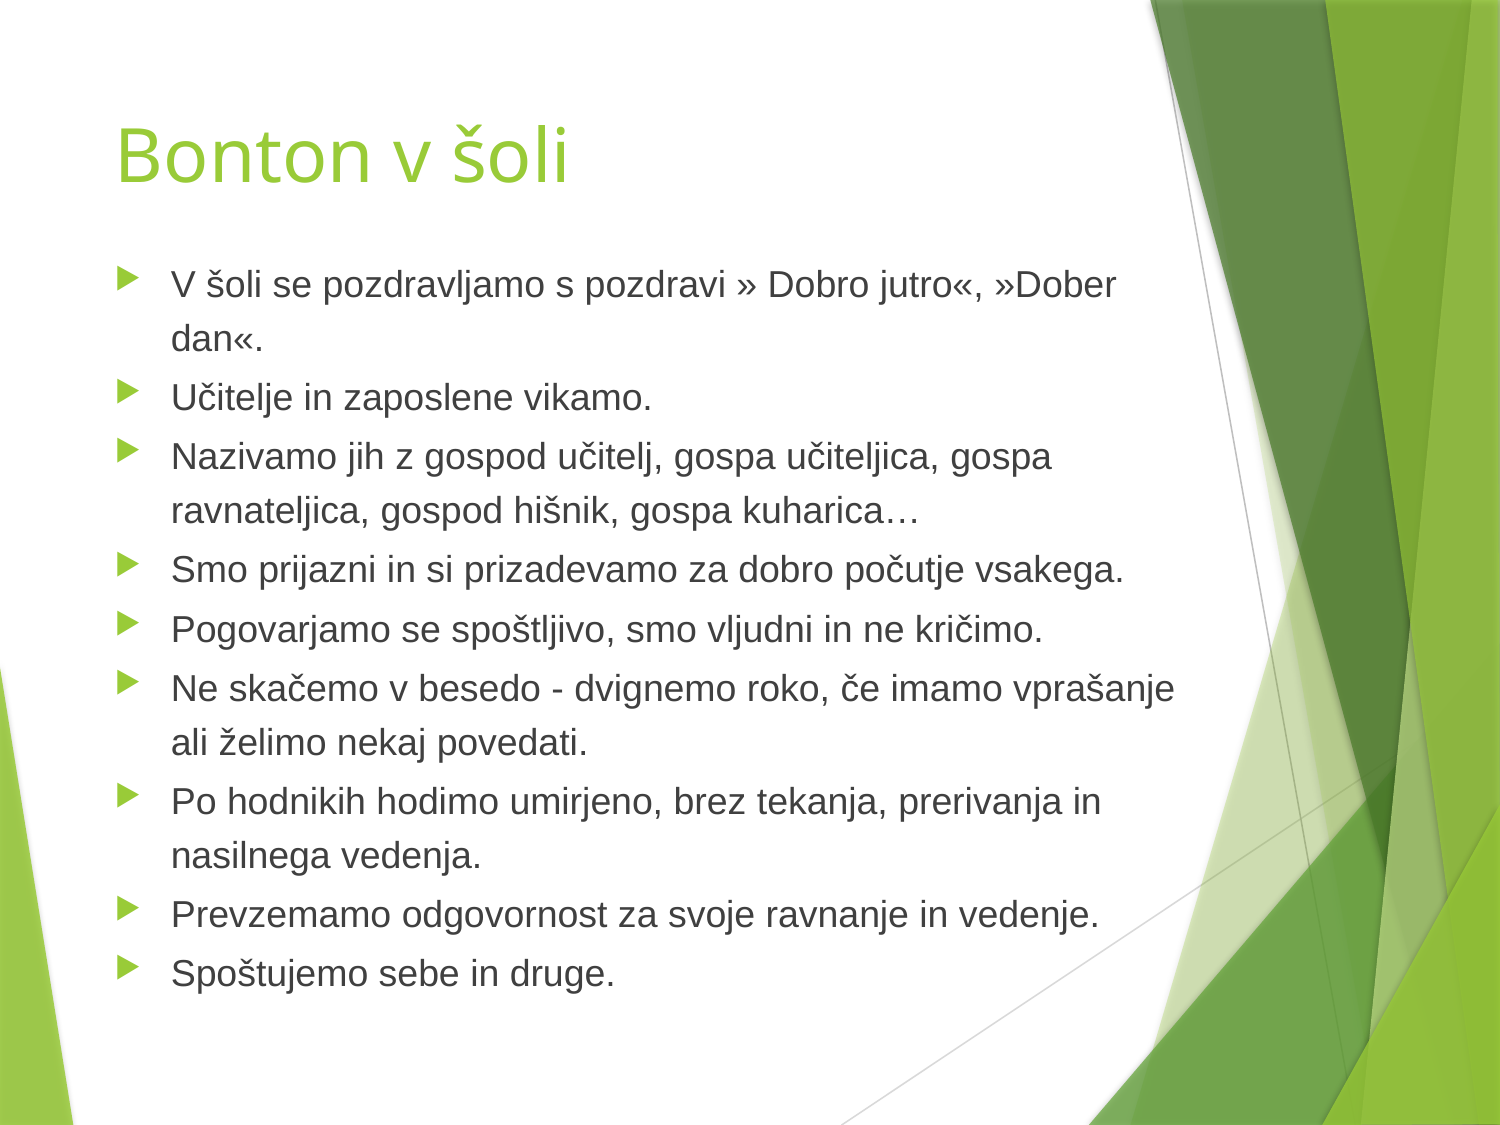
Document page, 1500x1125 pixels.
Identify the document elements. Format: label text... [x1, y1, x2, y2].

title Bonton v šoli [99, 99, 1142, 209]
list V šoli se pozdravljamo s pozdravi » Dobro jutro«, »Dober dan«. Učitelje in zaposlene vikamo. Nazivamo jih z gospod učitelj, gospa učiteljica, gospa ravnateljica, gospod hišnik, gospa kuharica… Smo prijazni in si prizadevamo za dobro počutje vsakega. Pogovarjamo se spoštljivo, smo vljudni in ne kričimo. Ne skačemo v besedo - dvignemo roko, če imamo vprašanje ali želimo nekaj povedati. Po hodnikih hodimo umirjeno, brez tekanja, prerivanja in nasilnega vedenja. Prevzemamo odgovornost za svoje ravnanje in vedenje. Spoštujemo sebe in druge. [99, 243, 1235, 1047]
